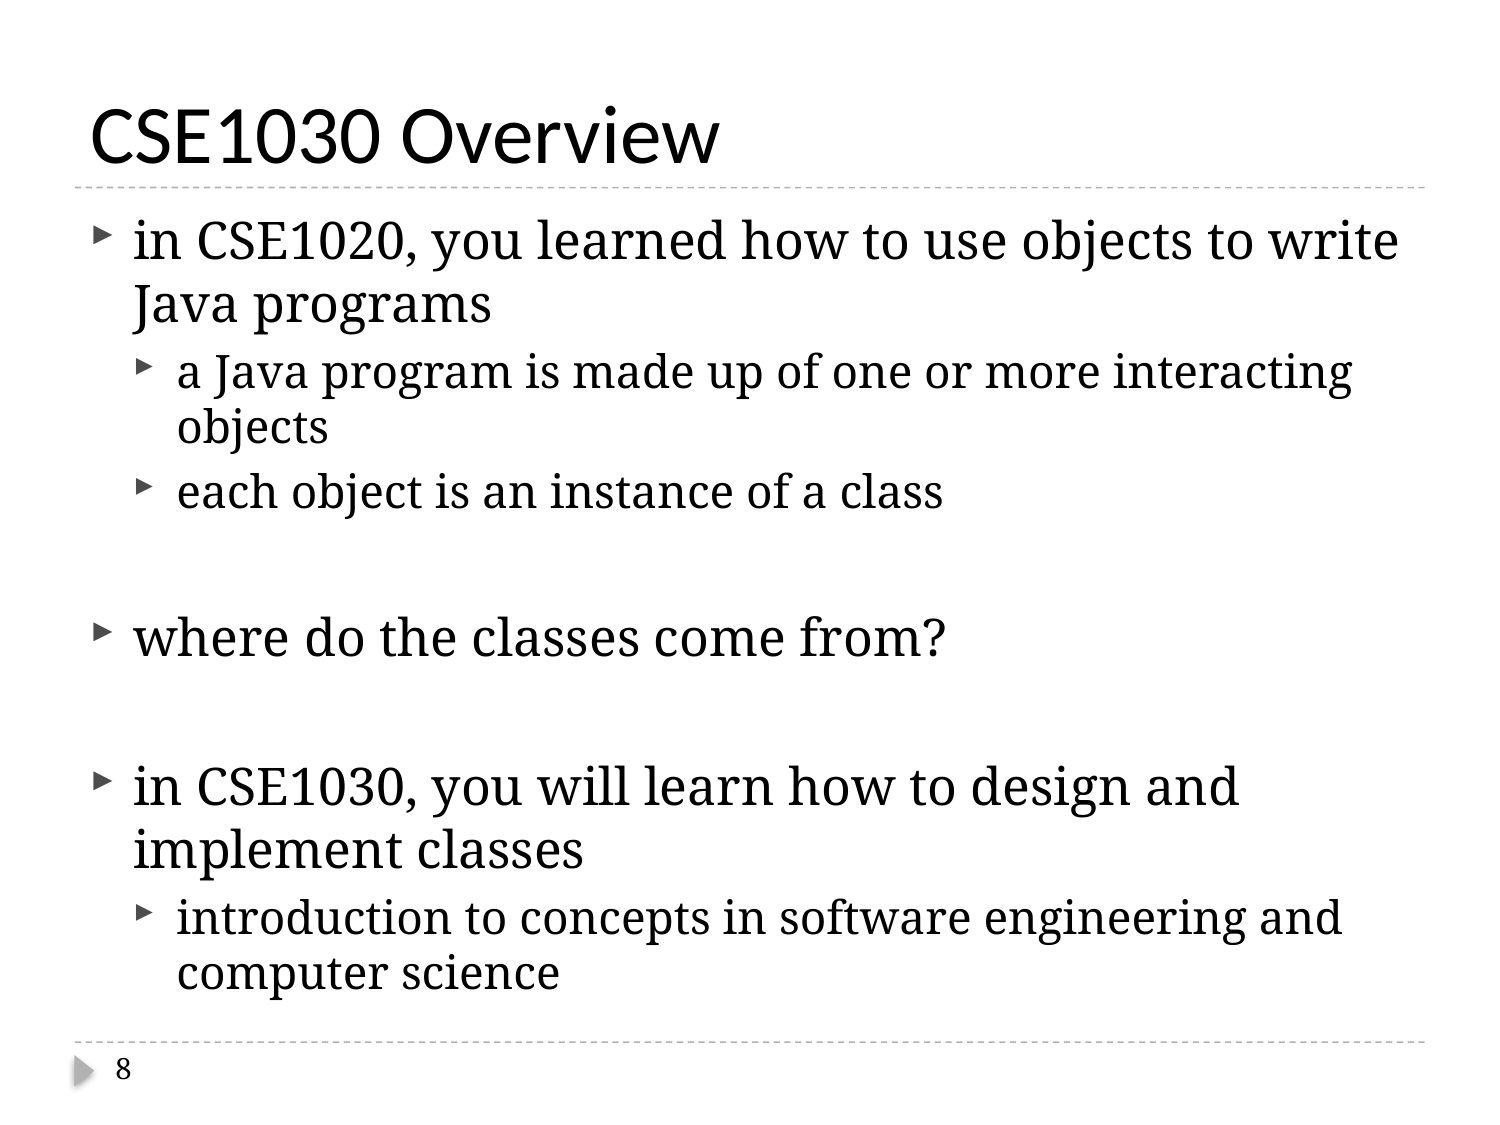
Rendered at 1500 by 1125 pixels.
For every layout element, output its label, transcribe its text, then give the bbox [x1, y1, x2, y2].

title CSE1030 Overview [74, 24, 1426, 188]
list in CSE1020, you learned how to use objects to write Java programs a Java program is made up of one or more interacting objects each object is an instance of a class where do the classes come from? in CSE1030, you will learn how to design and implement classes introduction to concepts in software engineering and computer science [74, 199, 1426, 1011]
slide_number 8 [100, 1042, 426, 1103]
